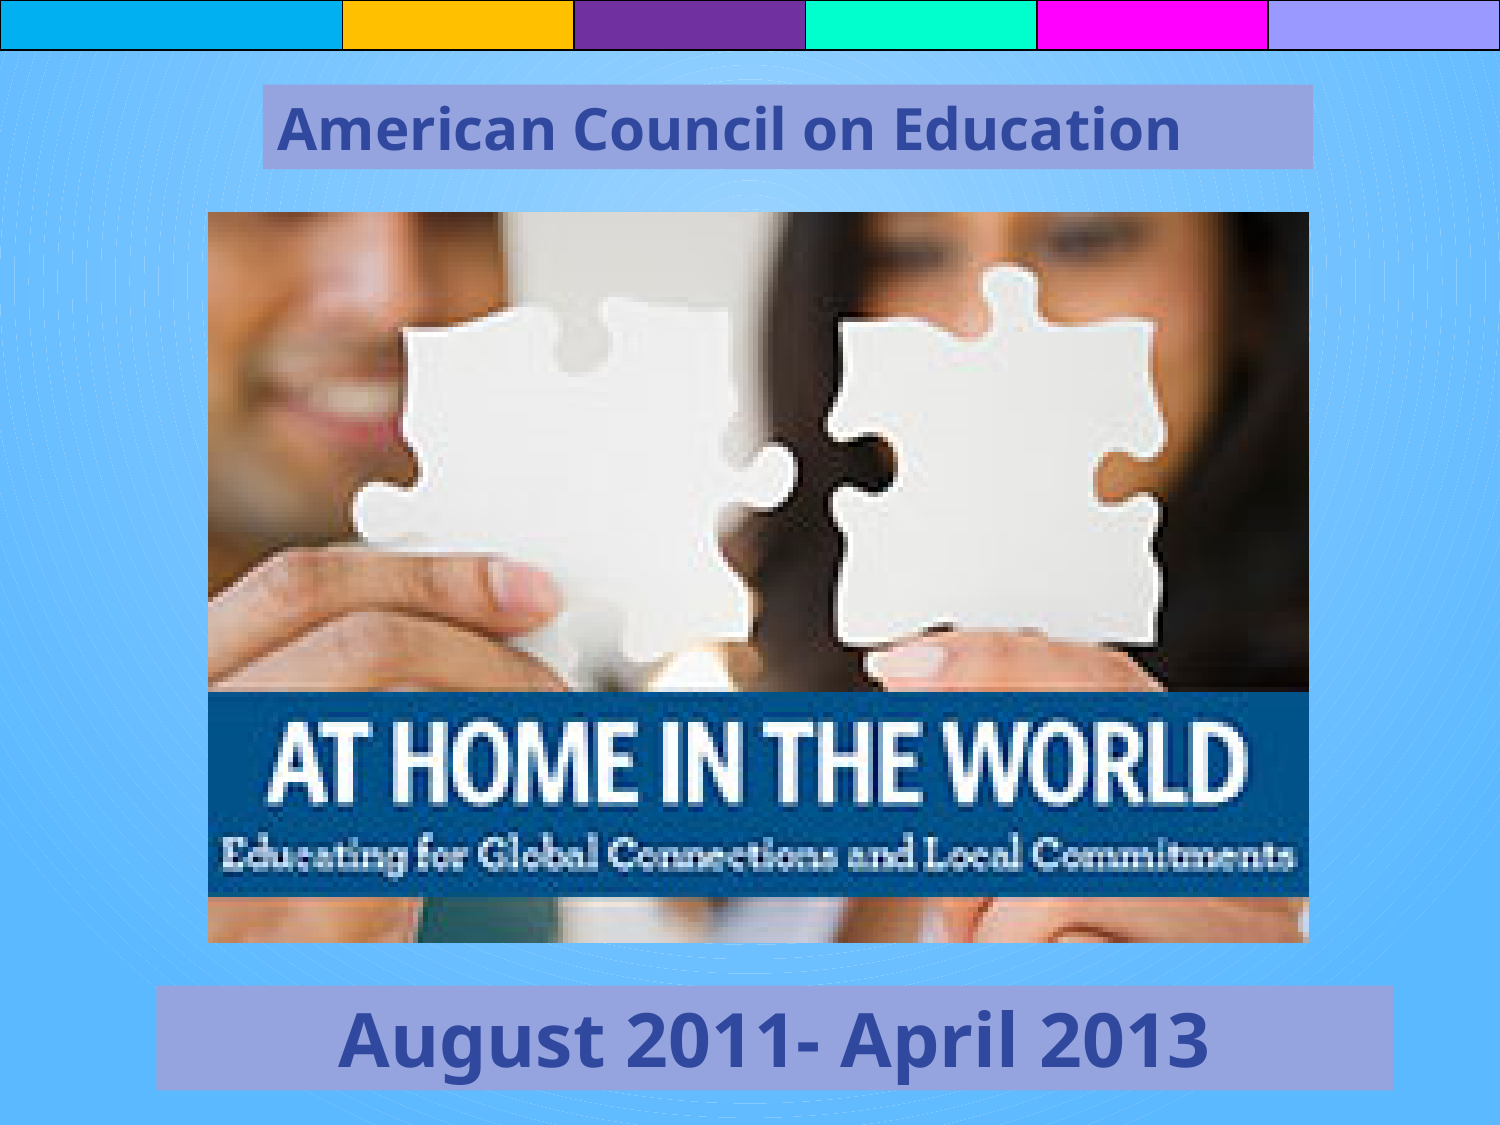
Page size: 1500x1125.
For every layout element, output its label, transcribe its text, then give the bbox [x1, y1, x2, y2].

table_header [575, 1, 805, 49]
picture [208, 212, 1310, 943]
table_header [1, 1, 342, 49]
table_header [343, 1, 573, 49]
table_header [806, 1, 1036, 49]
table_header [1038, 1, 1267, 49]
text_box August 2011- April 2013 [156, 985, 1394, 1091]
table_header [1269, 1, 1499, 49]
text_box American Council on Education [262, 84, 1313, 170]
